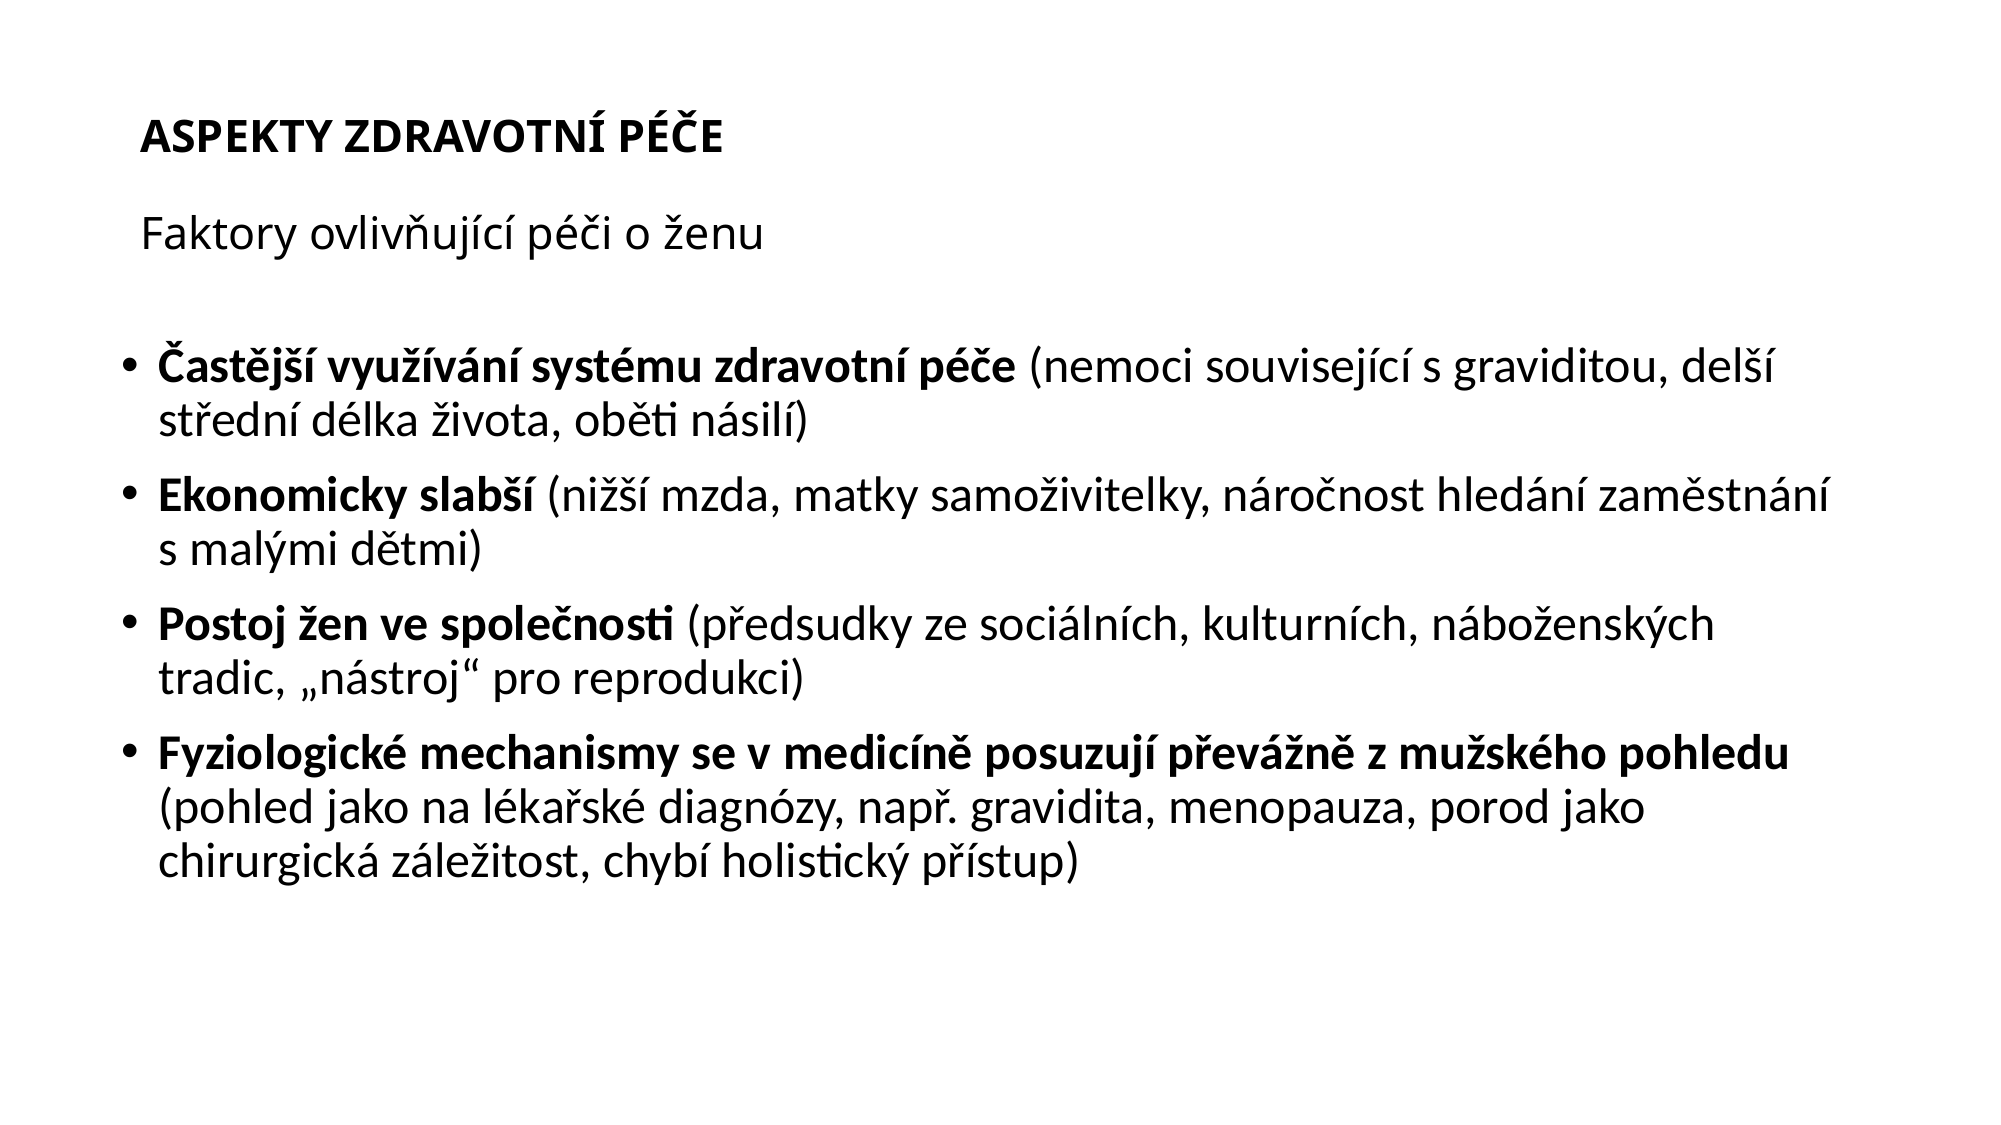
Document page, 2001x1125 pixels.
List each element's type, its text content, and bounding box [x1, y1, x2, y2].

title ASPEKTY ZDRAVOTNÍ PÉČE Faktory ovlivňující péči o ženu [125, 104, 1851, 322]
list Častější využívání systému zdravotní péče (nemoci související s graviditou, delší střední délka života, oběti násilí) Ekonomicky slabší (nižší mzda, matky samoživitelky, náročnost hledání zaměstnání s malými dětmi) Postoj žen ve společnosti (předsudky ze sociálních, kulturních, náboženských tradic, „nástroj“ pro reprodukci) Fyziologické mechanismy se v medicíně posuzují převážně z mužského pohledu (pohled jako na lékařské diagnózy, např. gravidita, menopauza, porod jako chirurgická záležitost, chybí holistický přístup) [106, 332, 1870, 1021]
